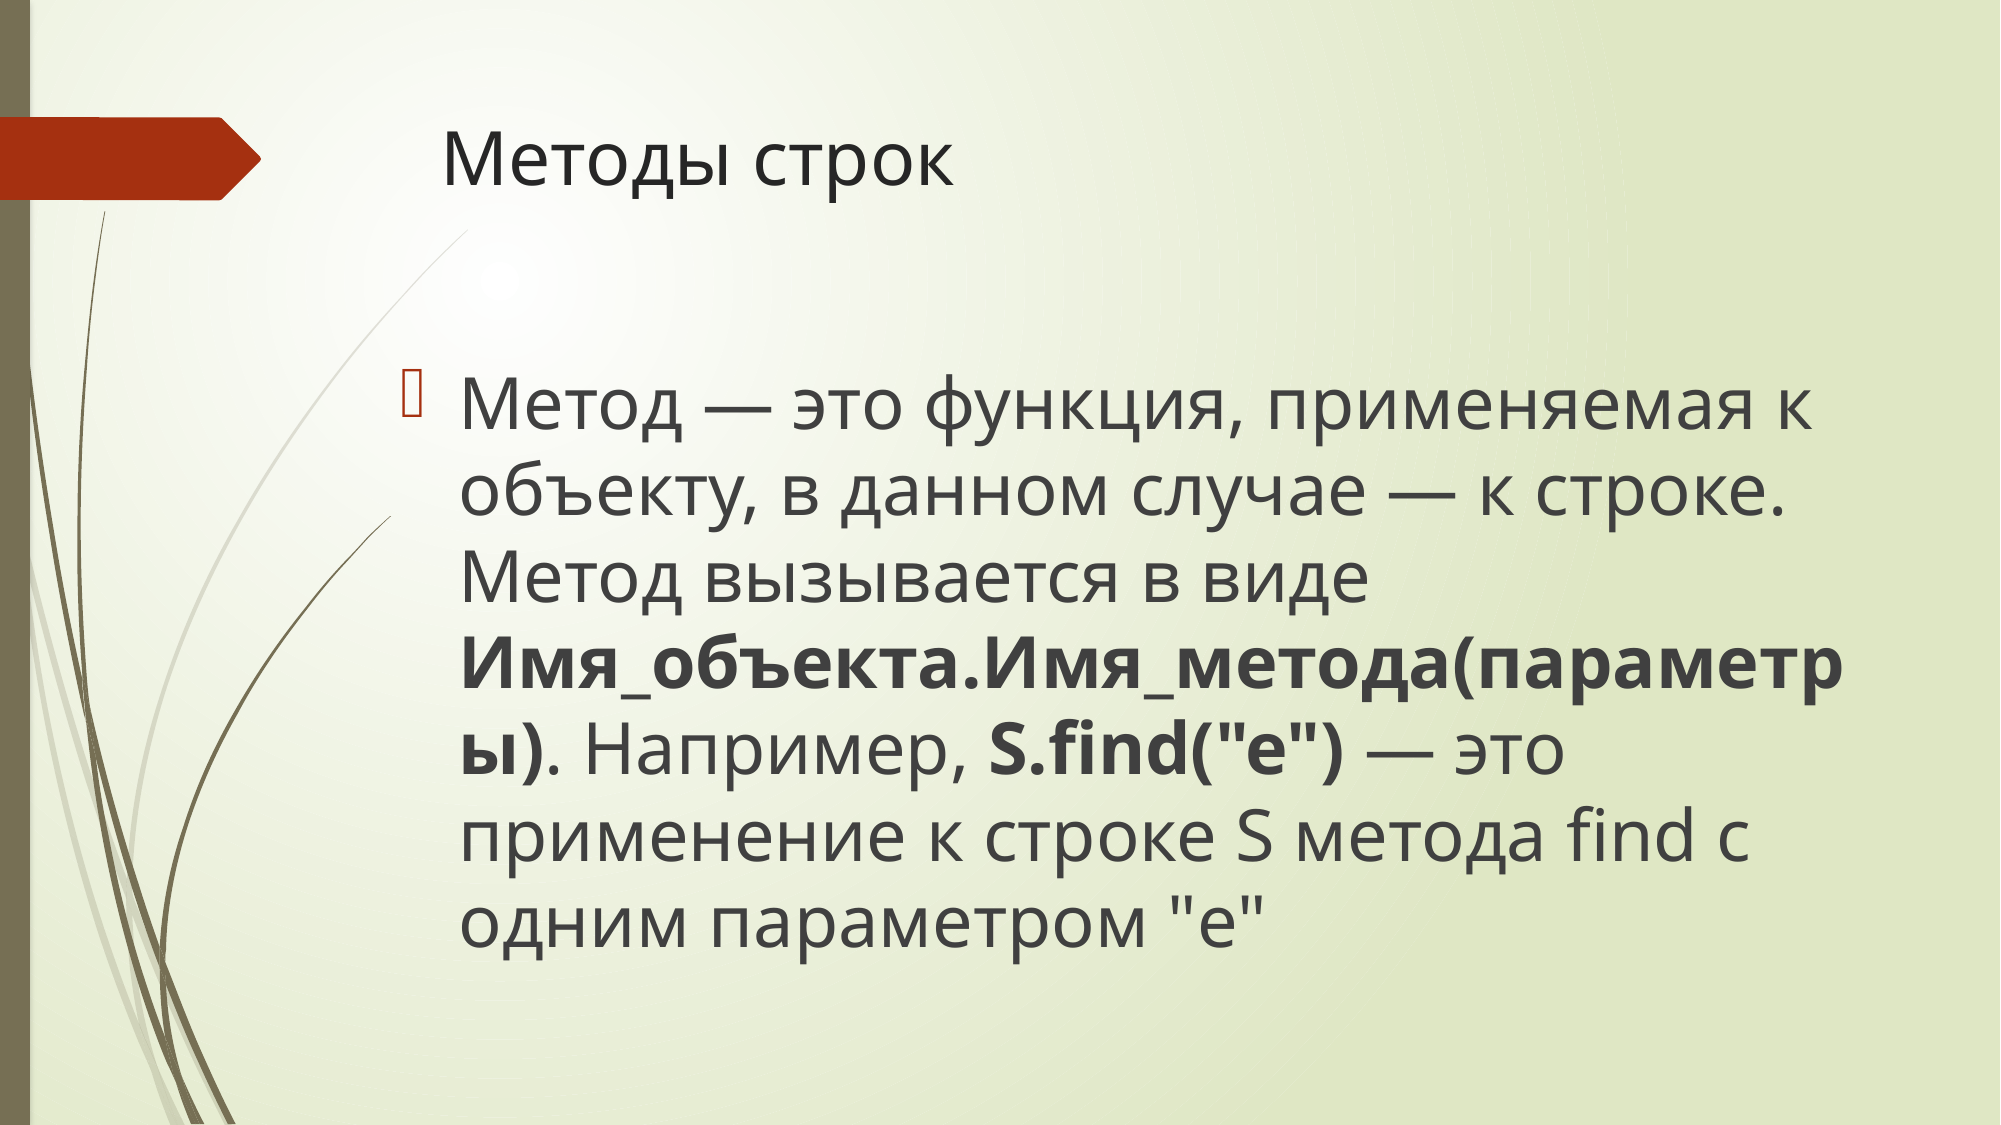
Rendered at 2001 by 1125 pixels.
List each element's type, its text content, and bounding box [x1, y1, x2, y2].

list Метод — это функция, применяемая к объекту, в данном случае — к строке. Метод вызывается в виде Имя_объекта.Имя_метода(параметры). Например, S.find("e") — это применение к строке S метода find с одним параметром "e" [385, 350, 1888, 970]
title Методы строк [425, 102, 1888, 313]
